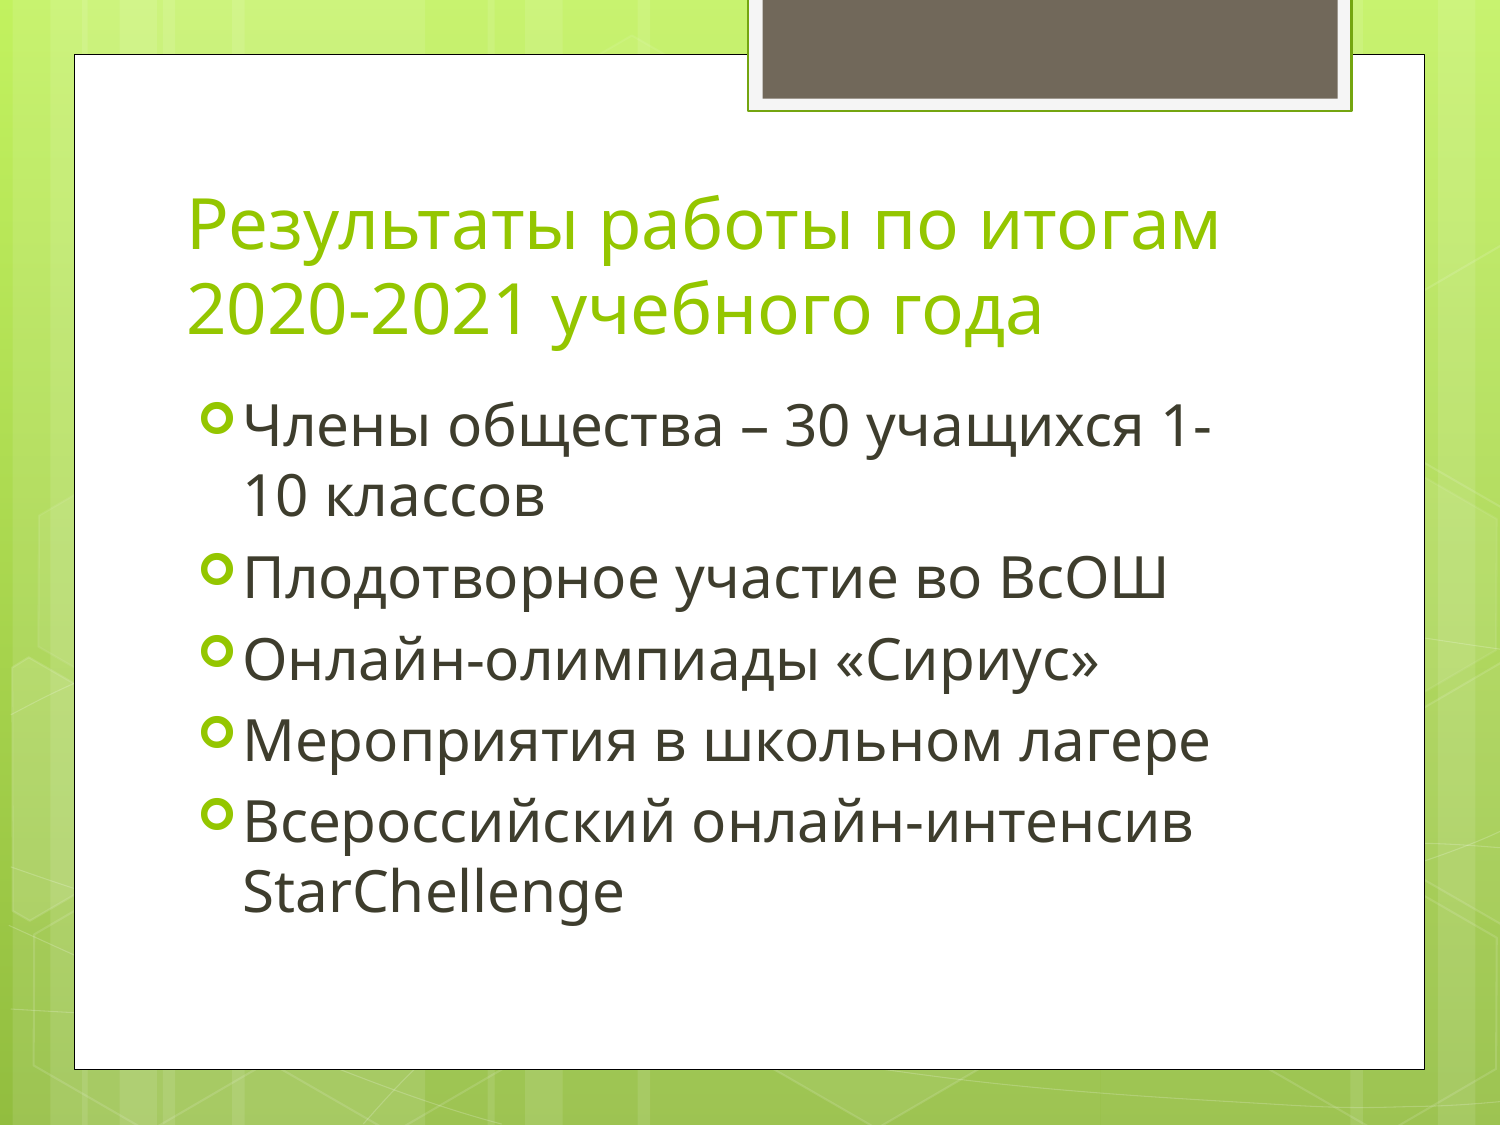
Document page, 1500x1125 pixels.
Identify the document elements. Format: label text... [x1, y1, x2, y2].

title Результаты работы по итогам 2020-2021 учебного года [171, 168, 1324, 357]
list Члены общества – 30 учащихся 1-10 классов Плодотворное участие во ВсОШ Онлайн-олимпиады «Сириус» Мероприятия в школьном лагере Всероссийский онлайн-интенсив StarChellenge [171, 381, 1283, 957]
